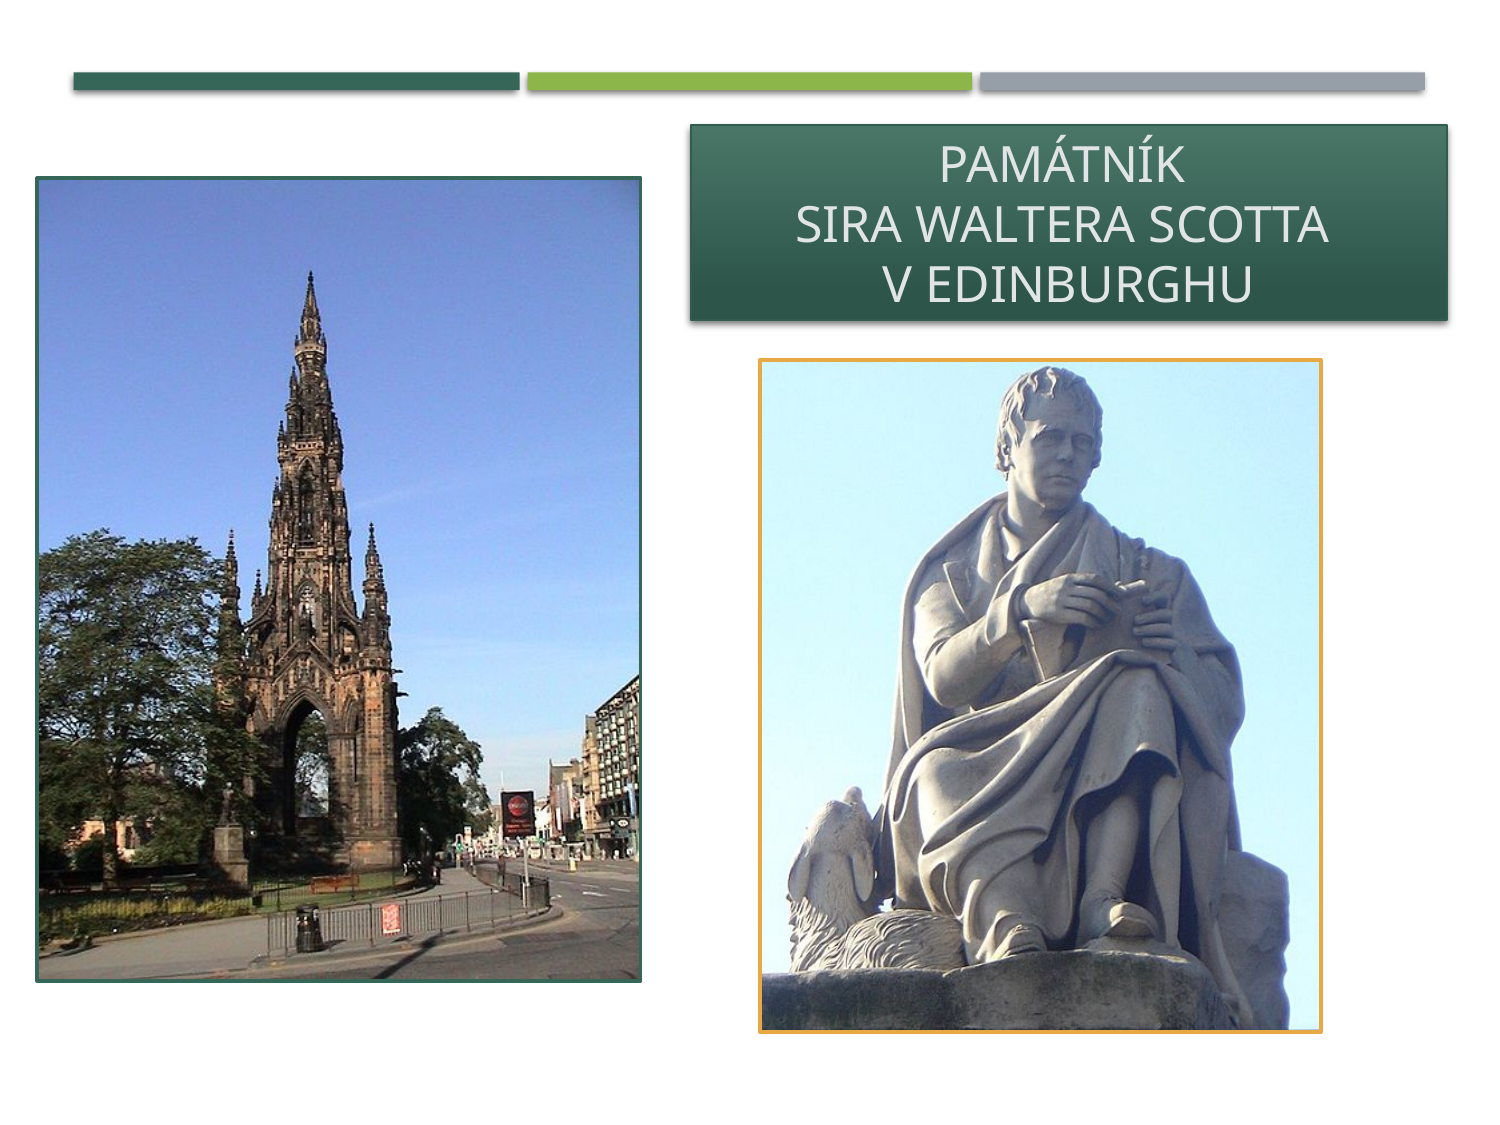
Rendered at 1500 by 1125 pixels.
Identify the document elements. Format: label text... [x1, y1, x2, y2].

picture [761, 361, 1320, 1031]
text_box PAMÁTNÍK SIRA WALTERA SCOTTA V EDINBURGHU [690, 124, 1448, 321]
picture [38, 179, 640, 980]
